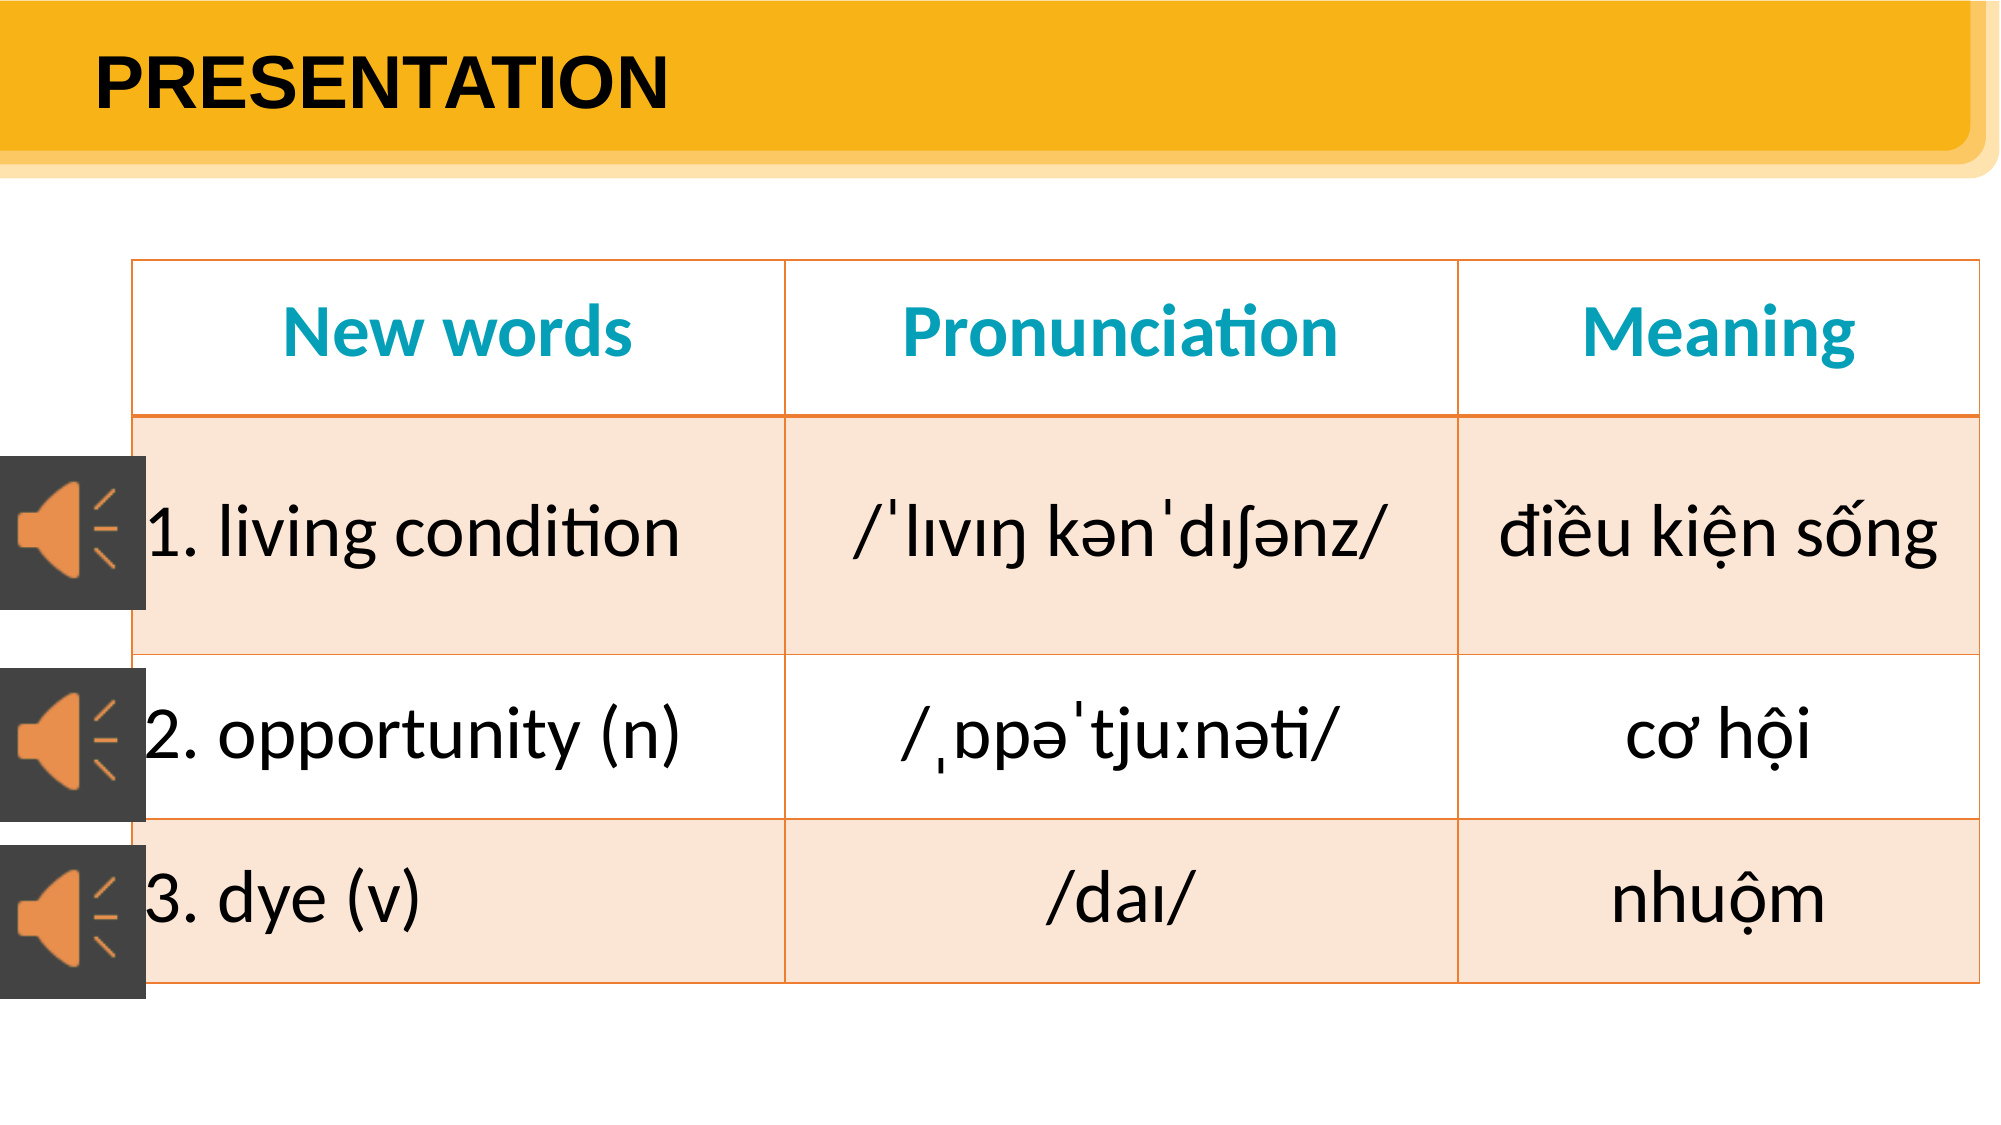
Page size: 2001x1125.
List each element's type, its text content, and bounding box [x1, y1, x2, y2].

table_cell 1. living condition [133, 418, 784, 654]
table_cell điều kiện sống [1459, 418, 1979, 654]
table_header Pronunciation [786, 261, 1457, 414]
table_cell 3. dye (v) [133, 820, 784, 982]
table_cell nhuộm [1459, 820, 1979, 982]
picture [0, 455, 147, 611]
picture [0, 666, 147, 823]
picture [0, 843, 147, 1000]
table_cell /daɪ/ [786, 820, 1457, 982]
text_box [0, 0, 2000, 179]
table_cell /ˈlɪvɪŋ kənˈdɪʃənz/ [786, 418, 1457, 654]
table_header New words [133, 261, 784, 414]
table_cell 2. opportunity (n) [133, 655, 784, 818]
table_cell cơ hội [1459, 655, 1979, 818]
table_header Meaning [1459, 261, 1979, 414]
table_cell /ˌɒpəˈtjuːnəti/ [786, 655, 1457, 818]
